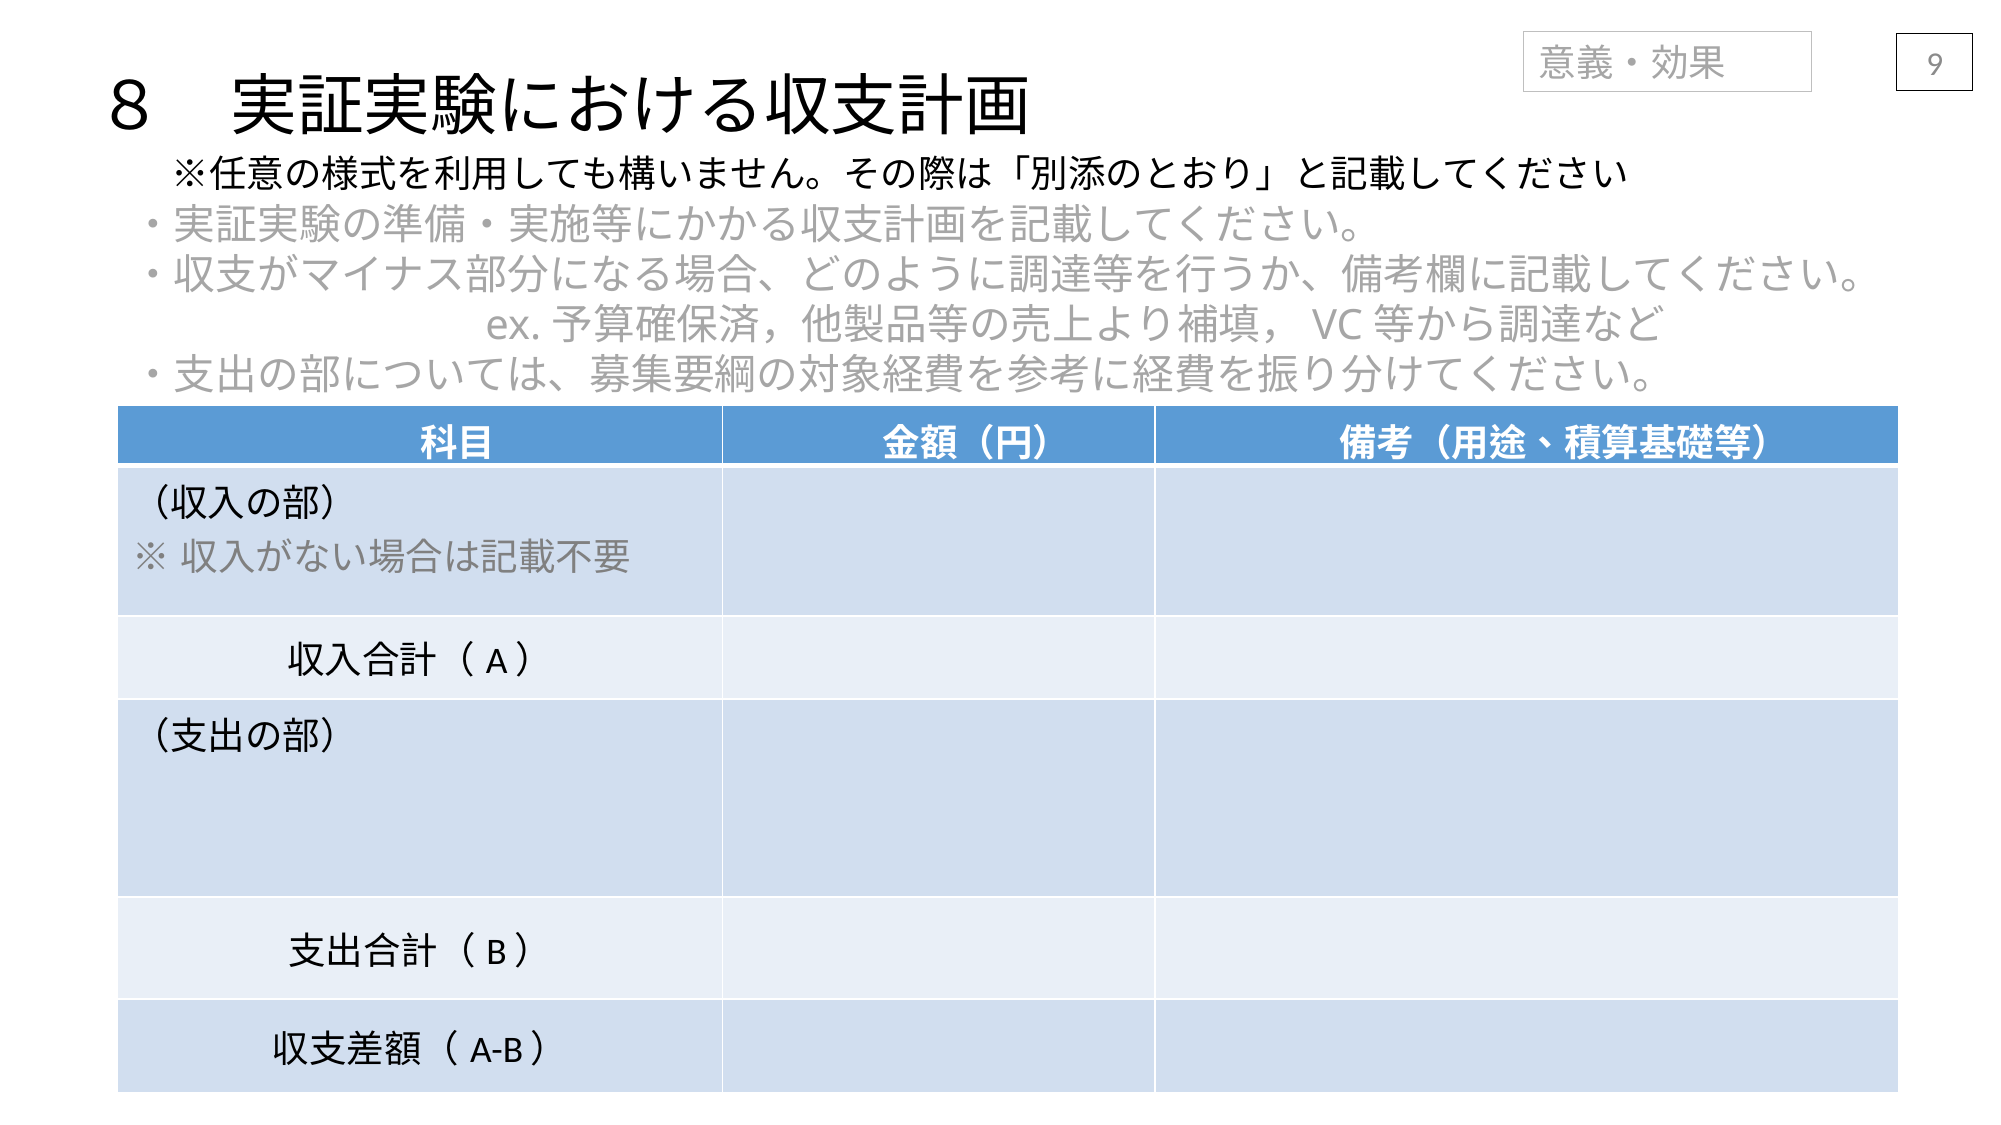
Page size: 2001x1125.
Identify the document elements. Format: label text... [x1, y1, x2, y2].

table_header 備考（用途、積算基礎等） [1156, 406, 1898, 463]
text_box ８ 実証実験における収支計画 ※任意の様式を利用しても構いません。その際は「別添のとおり」と記載してください [82, 75, 1682, 168]
table_cell [723, 1000, 1154, 1092]
table_cell 収入合計（A） [118, 617, 722, 698]
table_cell [1156, 1000, 1898, 1092]
table_header 科目 [118, 406, 722, 463]
table_cell [1156, 468, 1898, 615]
table_cell 収支差額（A-B） [118, 1000, 722, 1092]
table_cell [1156, 700, 1898, 896]
text_box ・実証実験の準備・実施等にかかる収支計画を記載してください。 ・収支がマイナス部分になる場合、どのように調達等を行うか、備考欄に記載してください。 ex.予算確保済，他製品等の売上より補填，VC等から調達など ・支出の部については、募集要綱の対象経費を参考に経費を振り分けてください。 [117, 190, 1899, 404]
text_box [71, 168, 1945, 383]
table_cell [723, 898, 1154, 998]
table_cell （支出の部） [118, 700, 722, 896]
table_cell （収入の部） ※収入がない場合は記載不要 [118, 468, 722, 615]
table_cell [723, 617, 1154, 698]
table_cell [1156, 898, 1898, 998]
table_cell [723, 468, 1154, 615]
table_cell [723, 700, 1154, 896]
slide_number 9 [1896, 33, 1973, 91]
table_cell [1156, 617, 1898, 698]
table_header 金額（円） [723, 406, 1154, 463]
table_cell 支出合計（B） [118, 898, 722, 998]
text_box 意義・効果 [1523, 31, 1812, 92]
